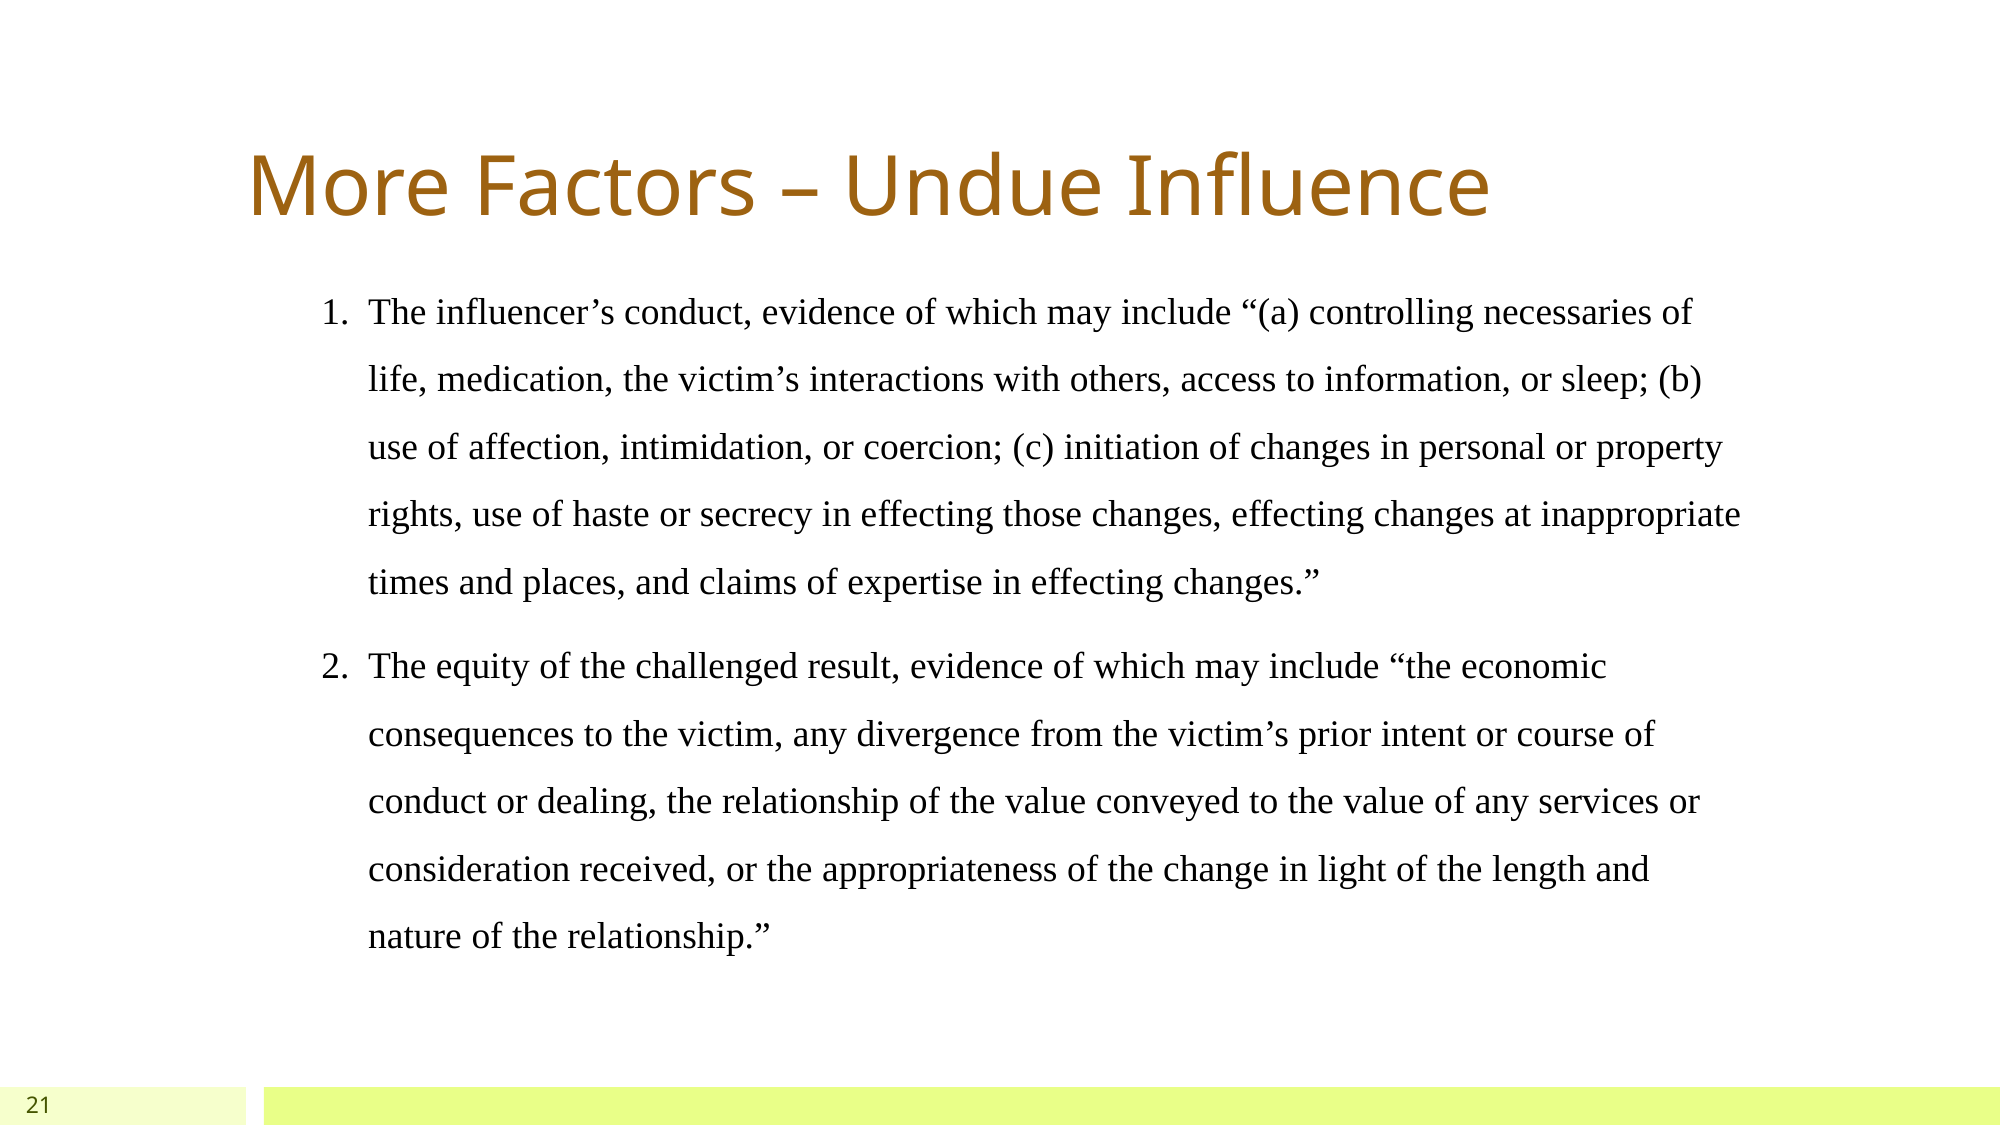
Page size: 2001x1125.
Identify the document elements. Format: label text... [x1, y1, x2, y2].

title More Factors – Undue Influence [231, 45, 1769, 240]
slide_number 21 [0, 1087, 68, 1125]
list The influencer’s conduct, evidence of which may include “(a) controlling necessaries of life, medication, the victim’s interactions with others, access to information, or sleep; (b) use of affection, intimidation, or coercion; (c) initiation of changes in personal or property rights, use of haste or secrecy in effecting those changes, effecting changes at inappropriate times and places, and claims of expertise in effecting changes.” The equity of the challenged result, evidence of which may include “the economic consequences to the victim, any divergence from the victim’s prior intent or course of conduct or dealing, the relationship of the value conveyed to the value of any services or consideration received, or the appropriateness of the change in light of the length and nature of the relationship.” [231, 256, 1769, 1015]
